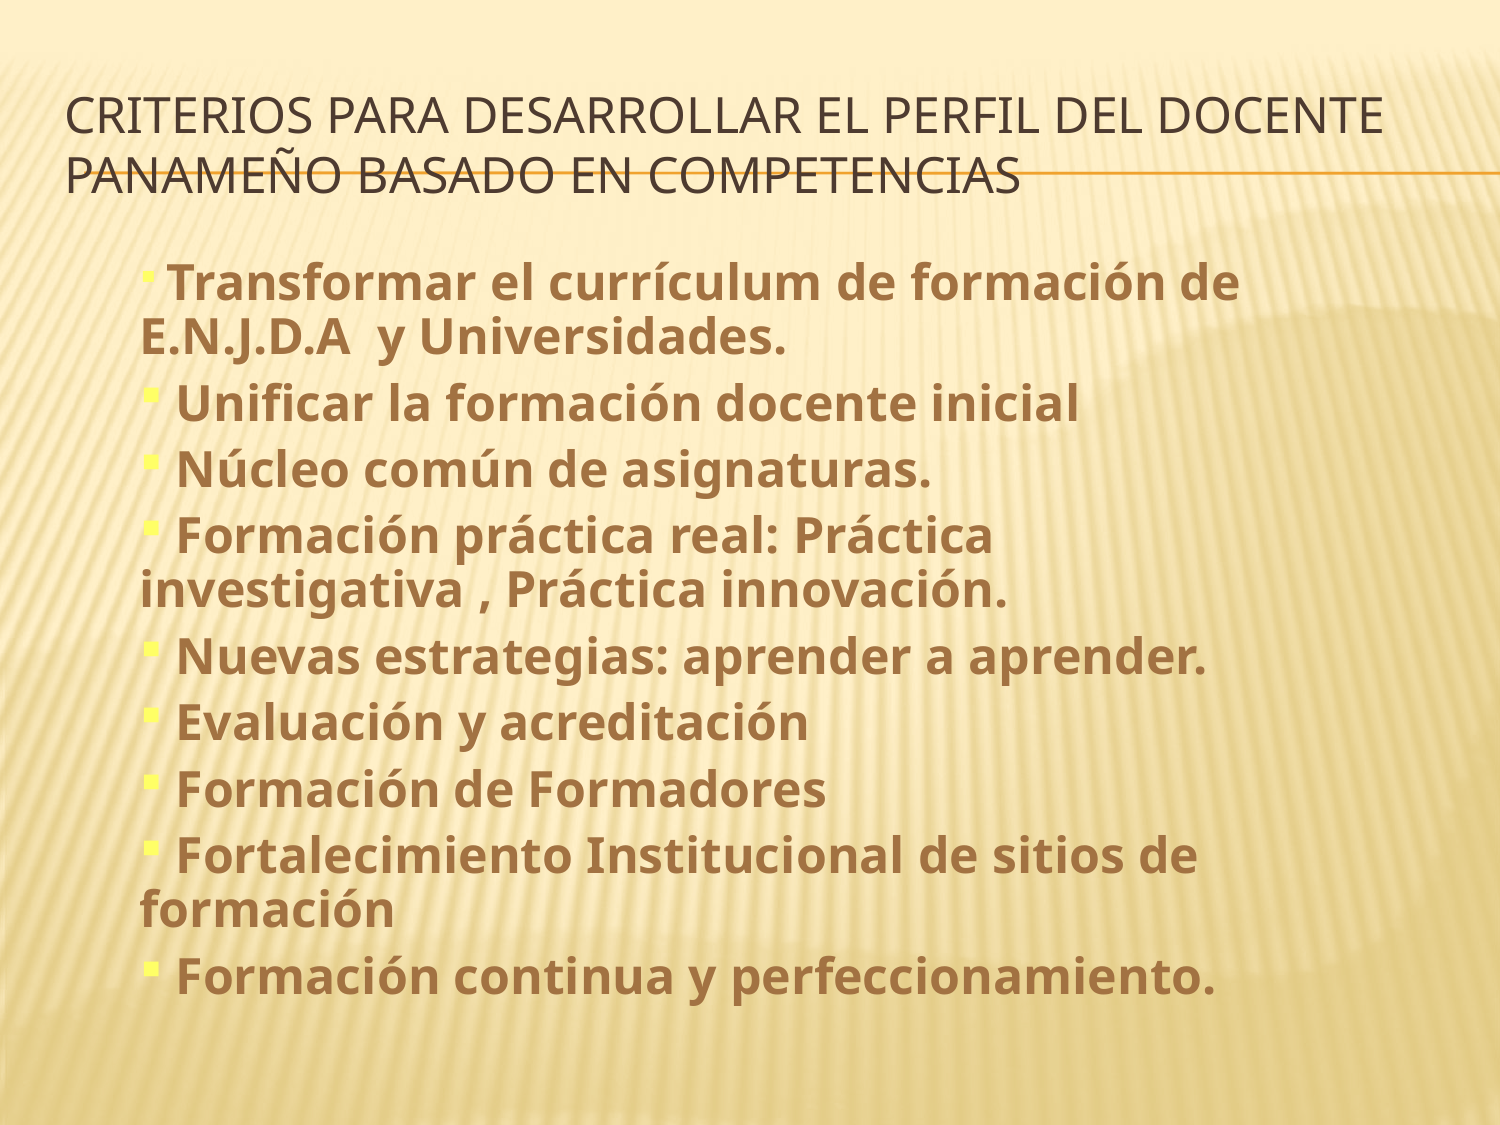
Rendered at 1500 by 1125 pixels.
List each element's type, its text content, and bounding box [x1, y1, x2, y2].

text_box Transformar el currículum de formación de E.N.J.D.A y Universidades. Unificar la formación docente inicial Núcleo común de asignaturas. Formación práctica real: Práctica investigativa , Práctica innovación. Nuevas estrategias: aprender a aprender. Evaluación y acreditación Formación de Formadores Fortalecimiento Institucional de sitios de formación Formación continua y perfeccionamiento. [125, 249, 1363, 1119]
title Criterios para desarrollar el perfil del docente panameño basado en competencias [49, 75, 1475, 213]
